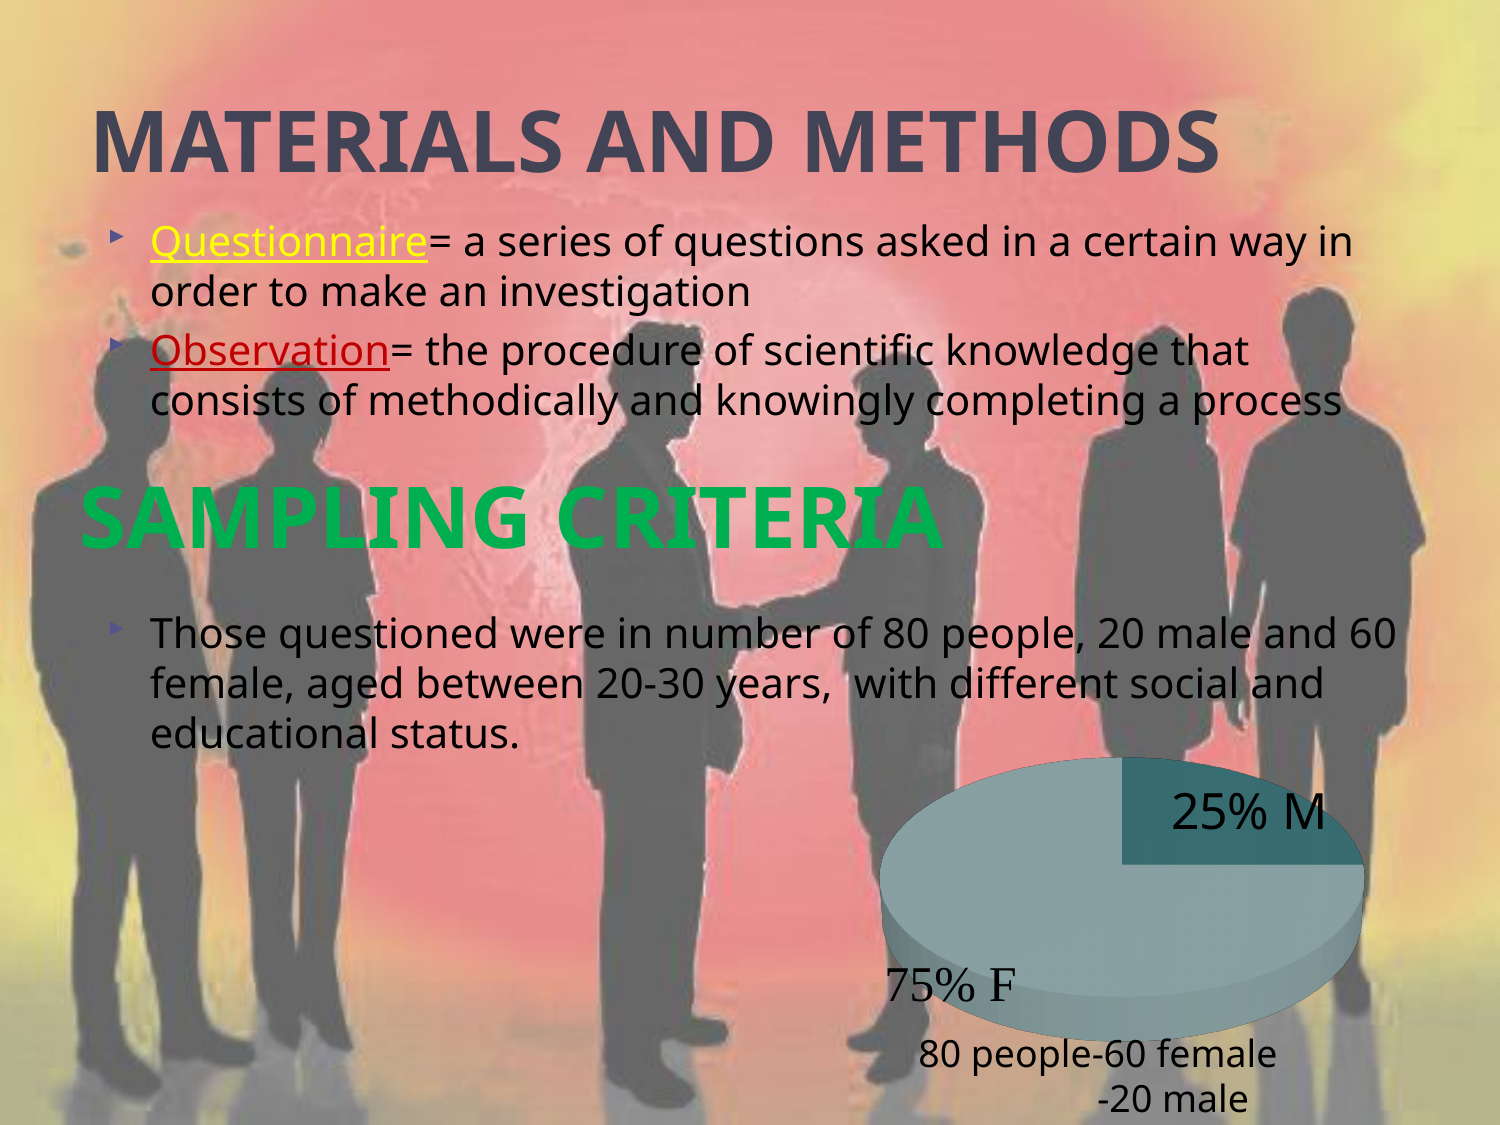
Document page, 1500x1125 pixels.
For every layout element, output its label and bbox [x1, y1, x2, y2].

picture [0, 0, 1500, 1125]
chart [820, 751, 1424, 1049]
